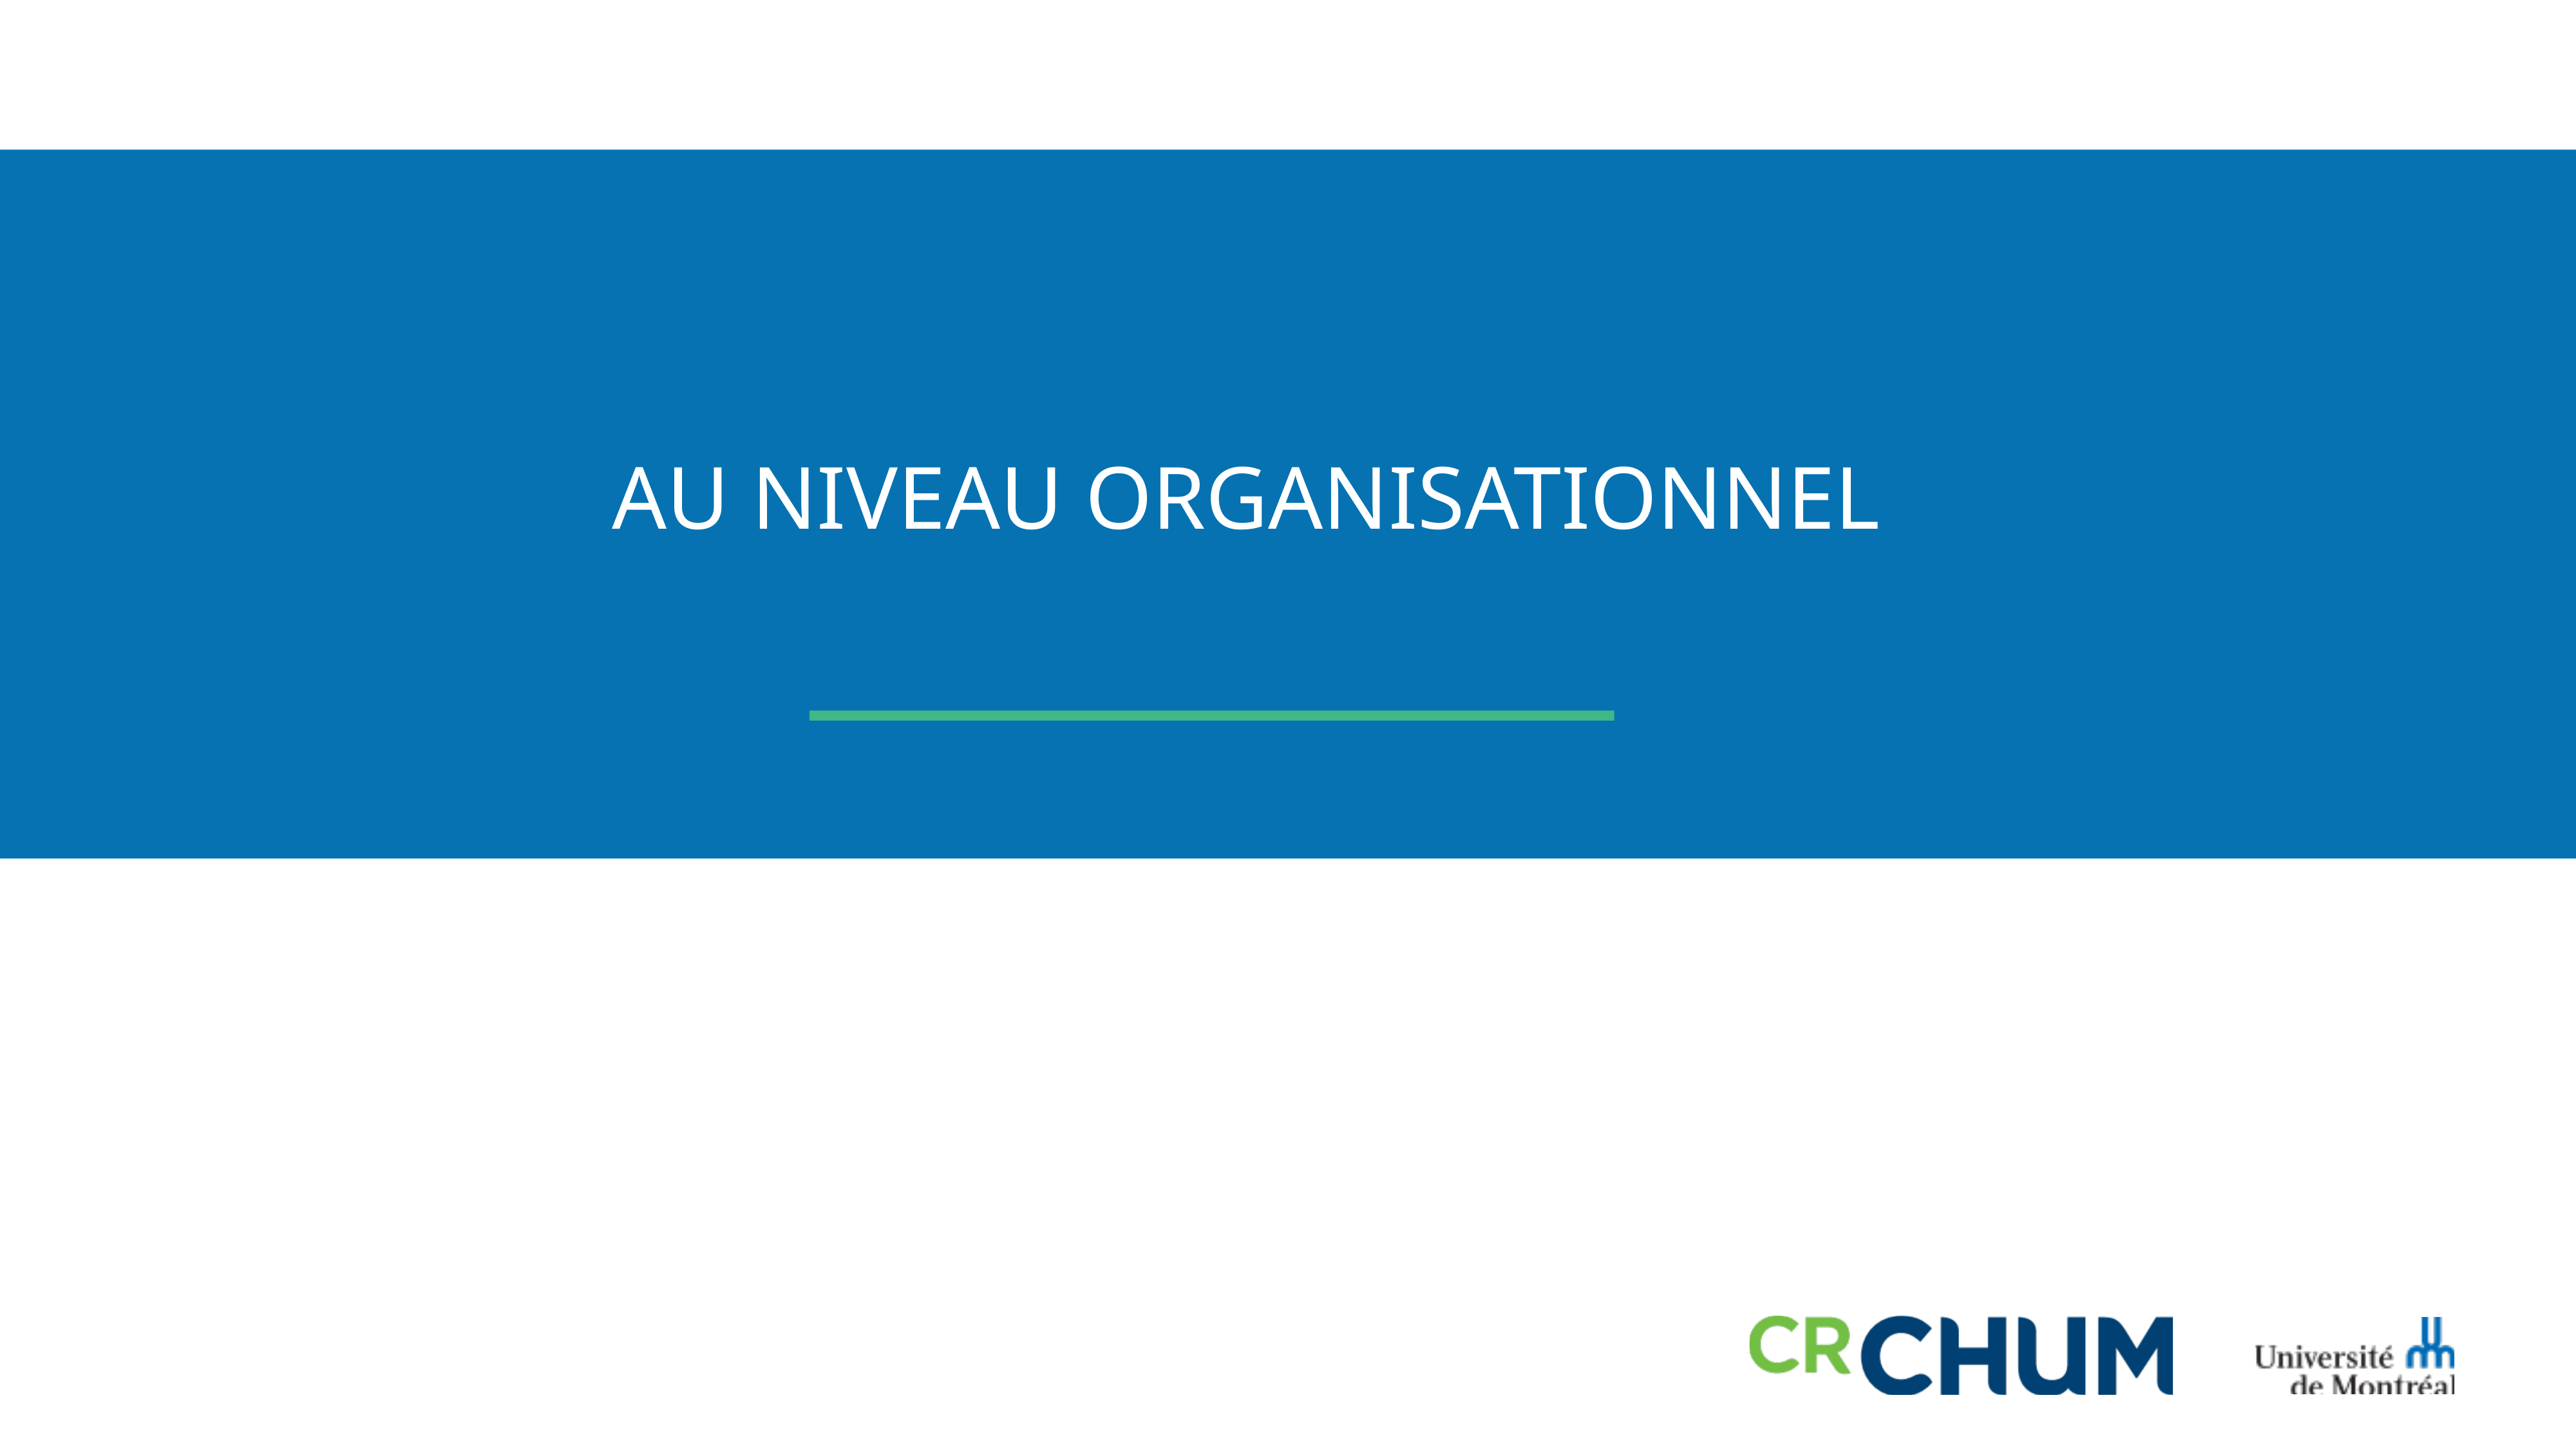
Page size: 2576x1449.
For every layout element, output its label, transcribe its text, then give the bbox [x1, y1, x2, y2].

text_box [809, 710, 1615, 721]
text_box AU NIVEAU ORGANISATIONNEL [499, 428, 1993, 552]
text_box [0, 149, 2576, 859]
